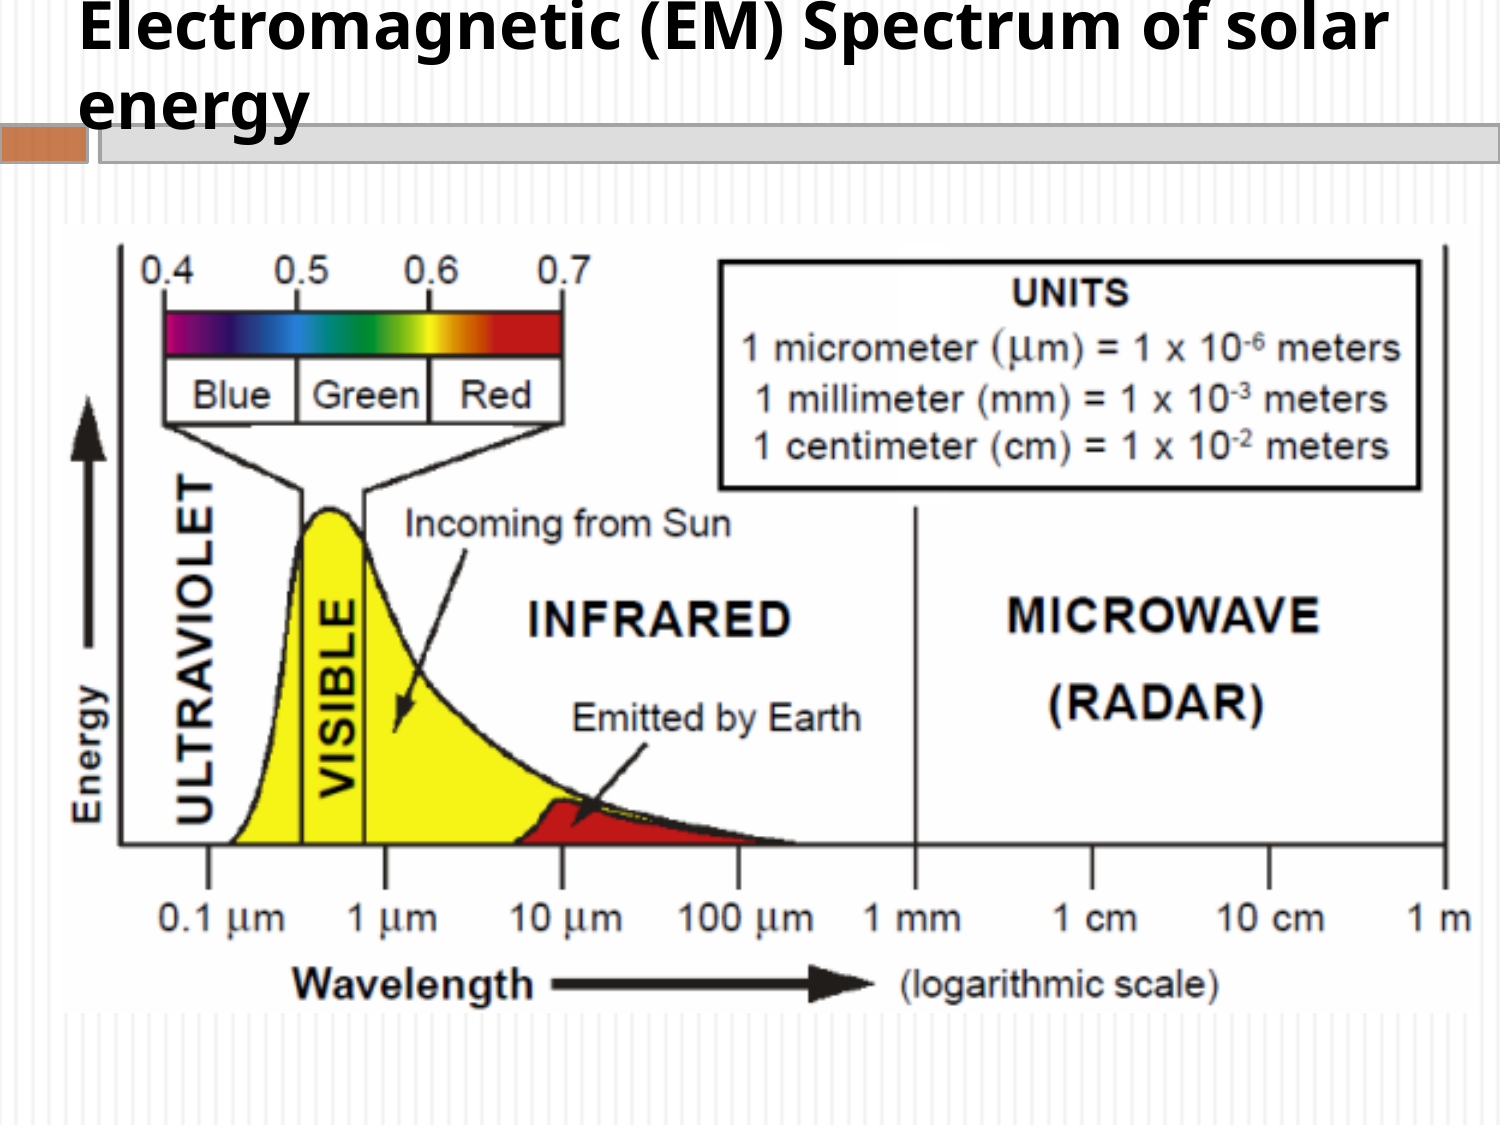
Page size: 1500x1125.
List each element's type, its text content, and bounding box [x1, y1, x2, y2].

picture [62, 224, 1479, 1013]
title Electromagnetic (EM) Spectrum of solar energy [62, 12, 1438, 113]
